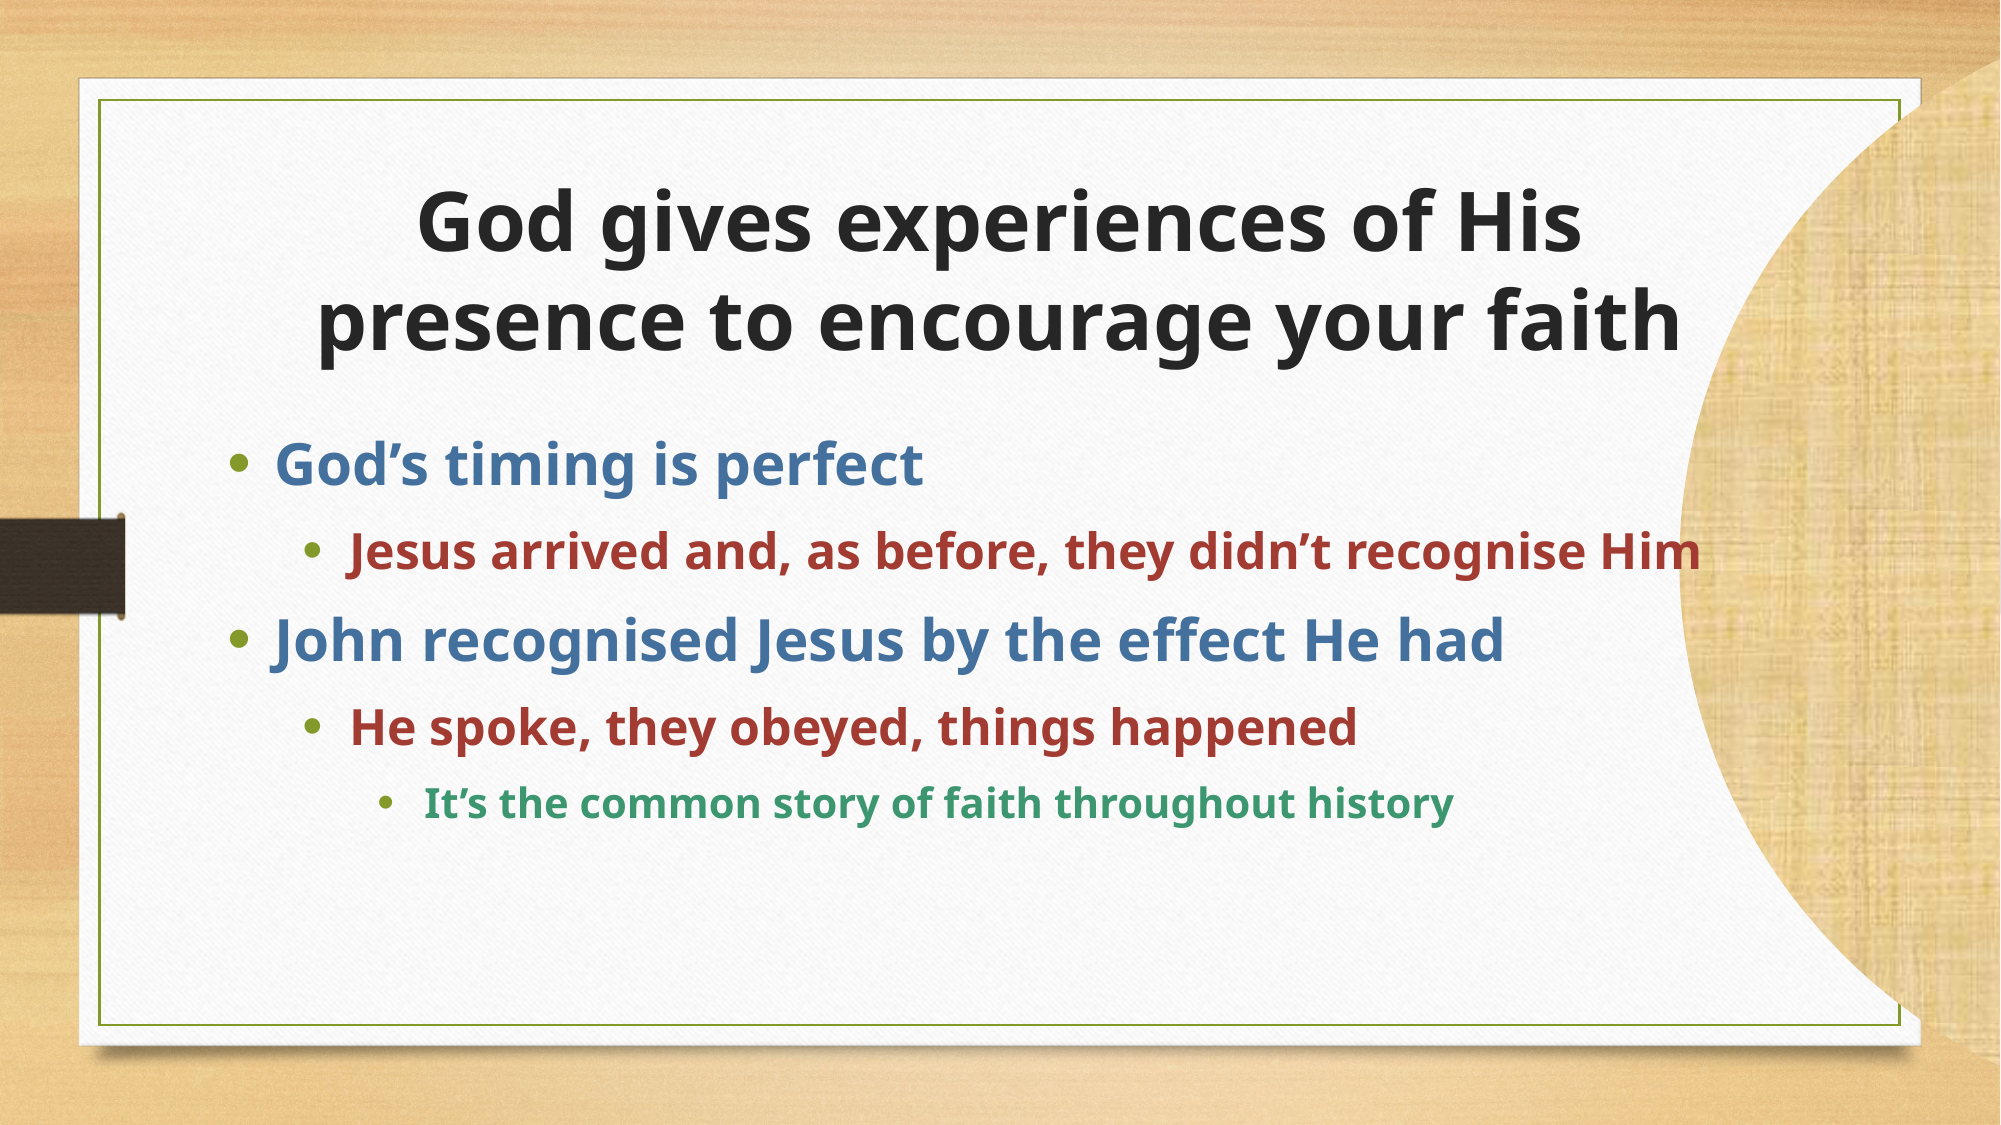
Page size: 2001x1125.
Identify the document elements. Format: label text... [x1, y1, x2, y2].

title God gives experiences of His presence to encourage your faith [212, 161, 1788, 375]
list God’s timing is perfect Jesus arrived and, as before, they didn’t recognise Him John recognised Jesus by the effect He had He spoke, they obeyed, things happened It’s the common story of faith throughout history [212, 419, 1788, 1004]
picture [0, 0, 2001, 1125]
